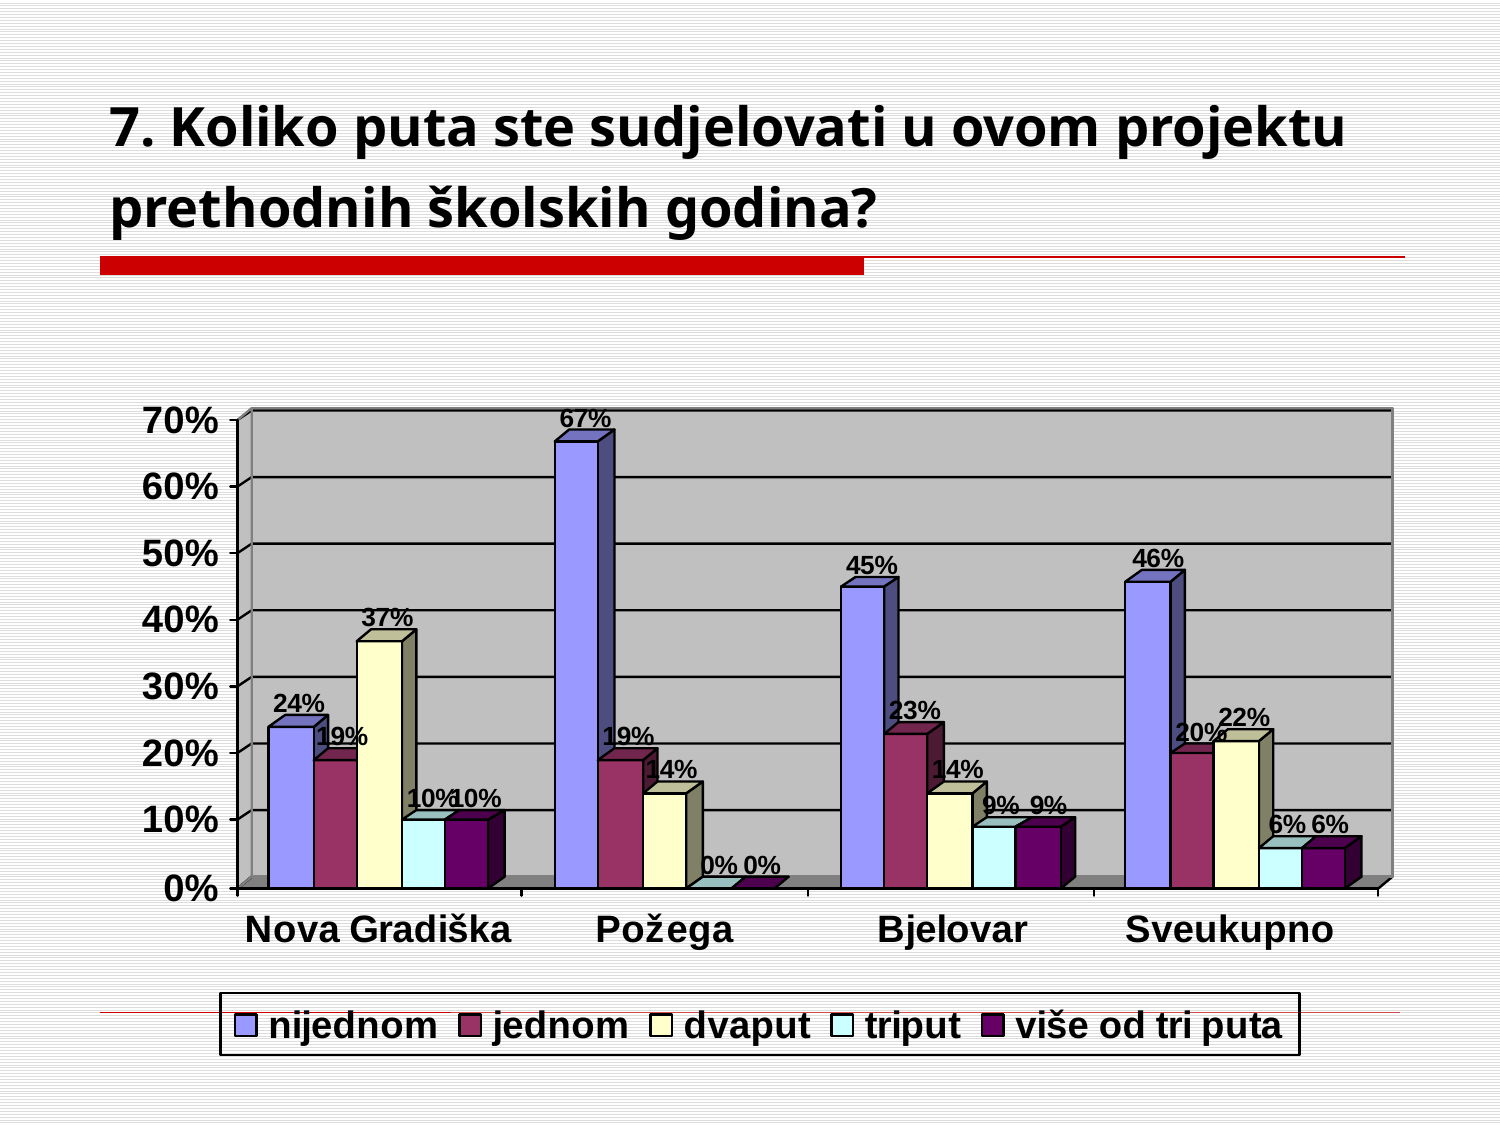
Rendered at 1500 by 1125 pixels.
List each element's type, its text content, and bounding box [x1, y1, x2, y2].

title 7. Koliko puta ste sudjelovati u ovom projektu prethodnih školskih godina? [93, 49, 1407, 250]
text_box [24, 350, 1500, 1077]
